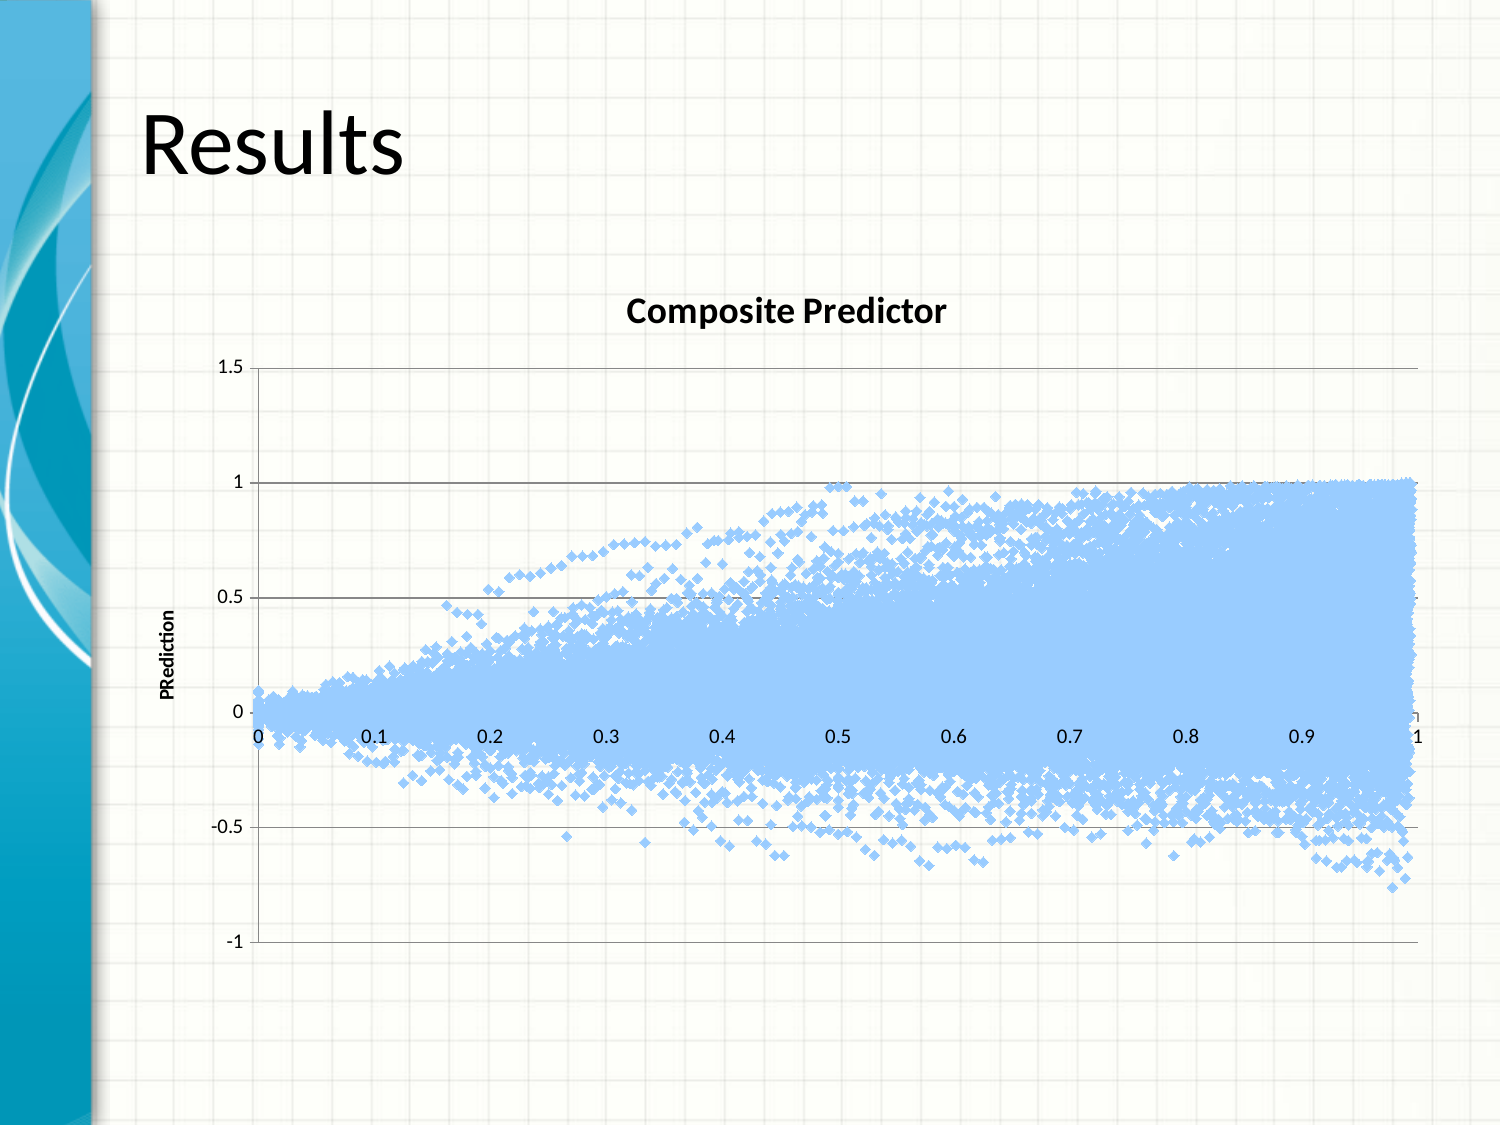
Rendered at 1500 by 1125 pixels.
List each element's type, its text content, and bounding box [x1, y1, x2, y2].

chart [124, 261, 1451, 968]
picture [0, 0, 1500, 1125]
title Results [125, 44, 1450, 232]
